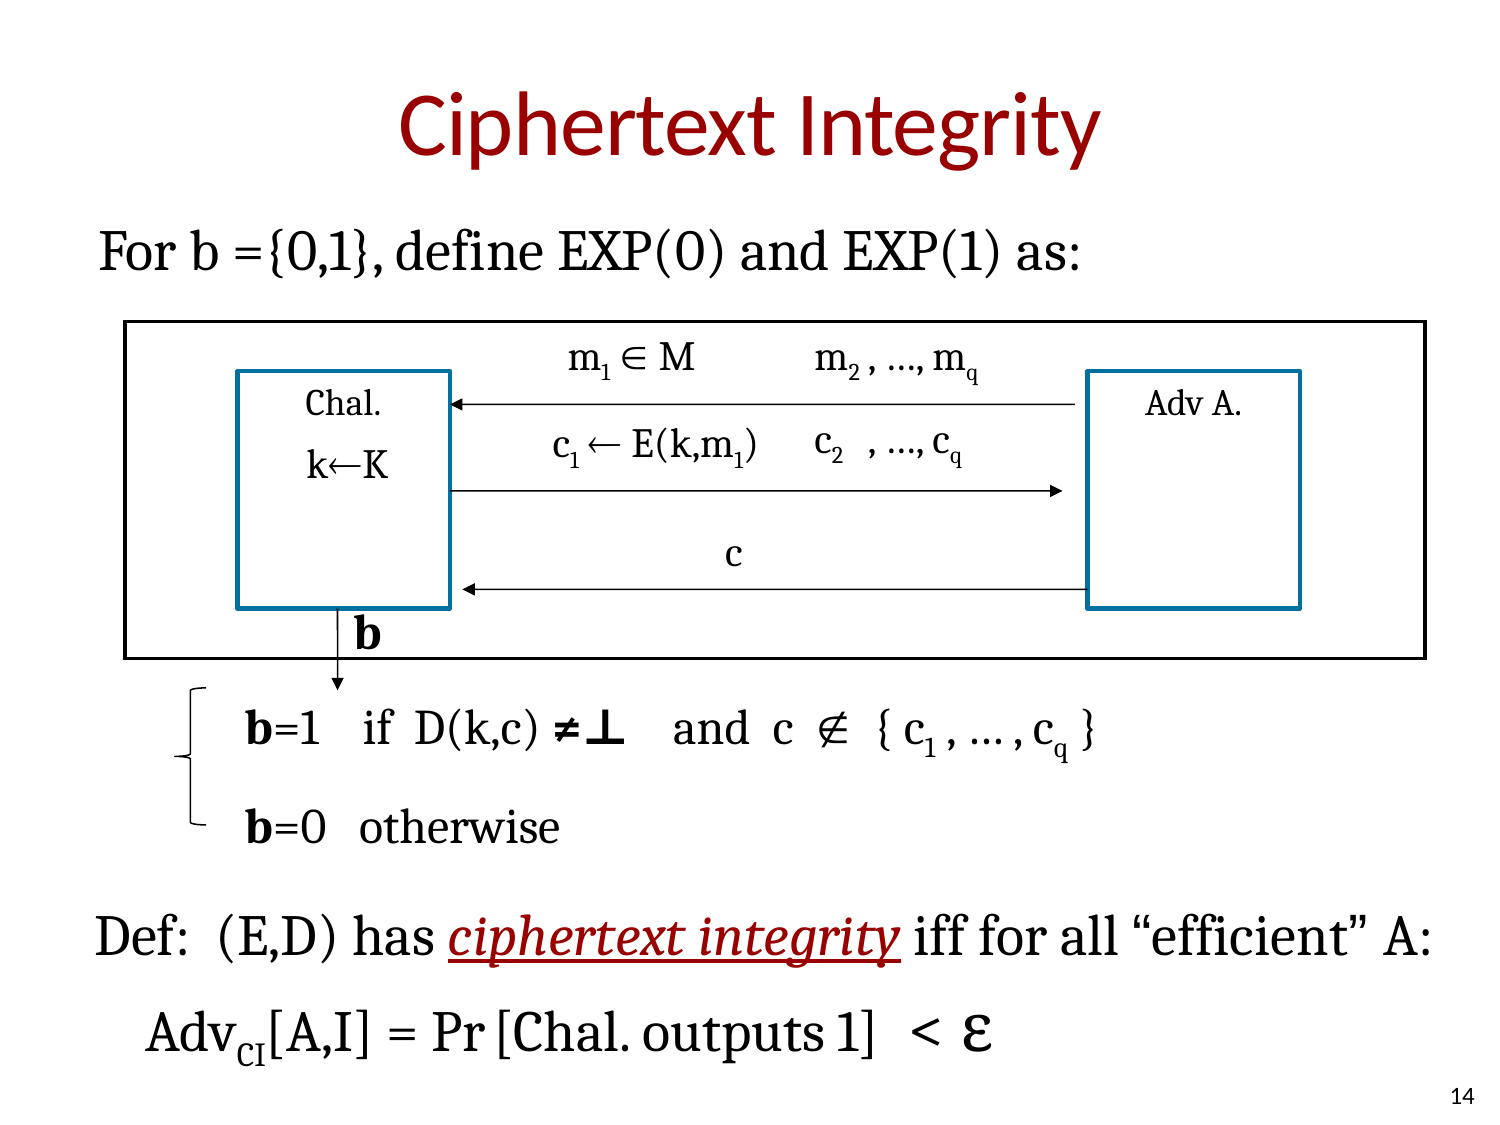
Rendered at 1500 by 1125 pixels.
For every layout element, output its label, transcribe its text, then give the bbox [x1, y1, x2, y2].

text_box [462, 516, 1088, 590]
text_box [125, 321, 1425, 659]
text_box Def: (E,D) has ciphertext integrity iff for all “efficient” A: AdvCI[A,I] = Pr [Chal. outputs 1] < ε [94, 883, 1435, 1073]
title Ciphertext Integrity [75, 24, 1425, 213]
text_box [174, 591, 1138, 850]
list [37, 162, 1500, 1000]
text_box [449, 408, 1063, 492]
text_box For b ={0,1}, define EXP(0) and EXP(1) as: [98, 212, 1083, 283]
slide_number 14 [1125, 1065, 1475, 1125]
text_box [449, 320, 1076, 405]
